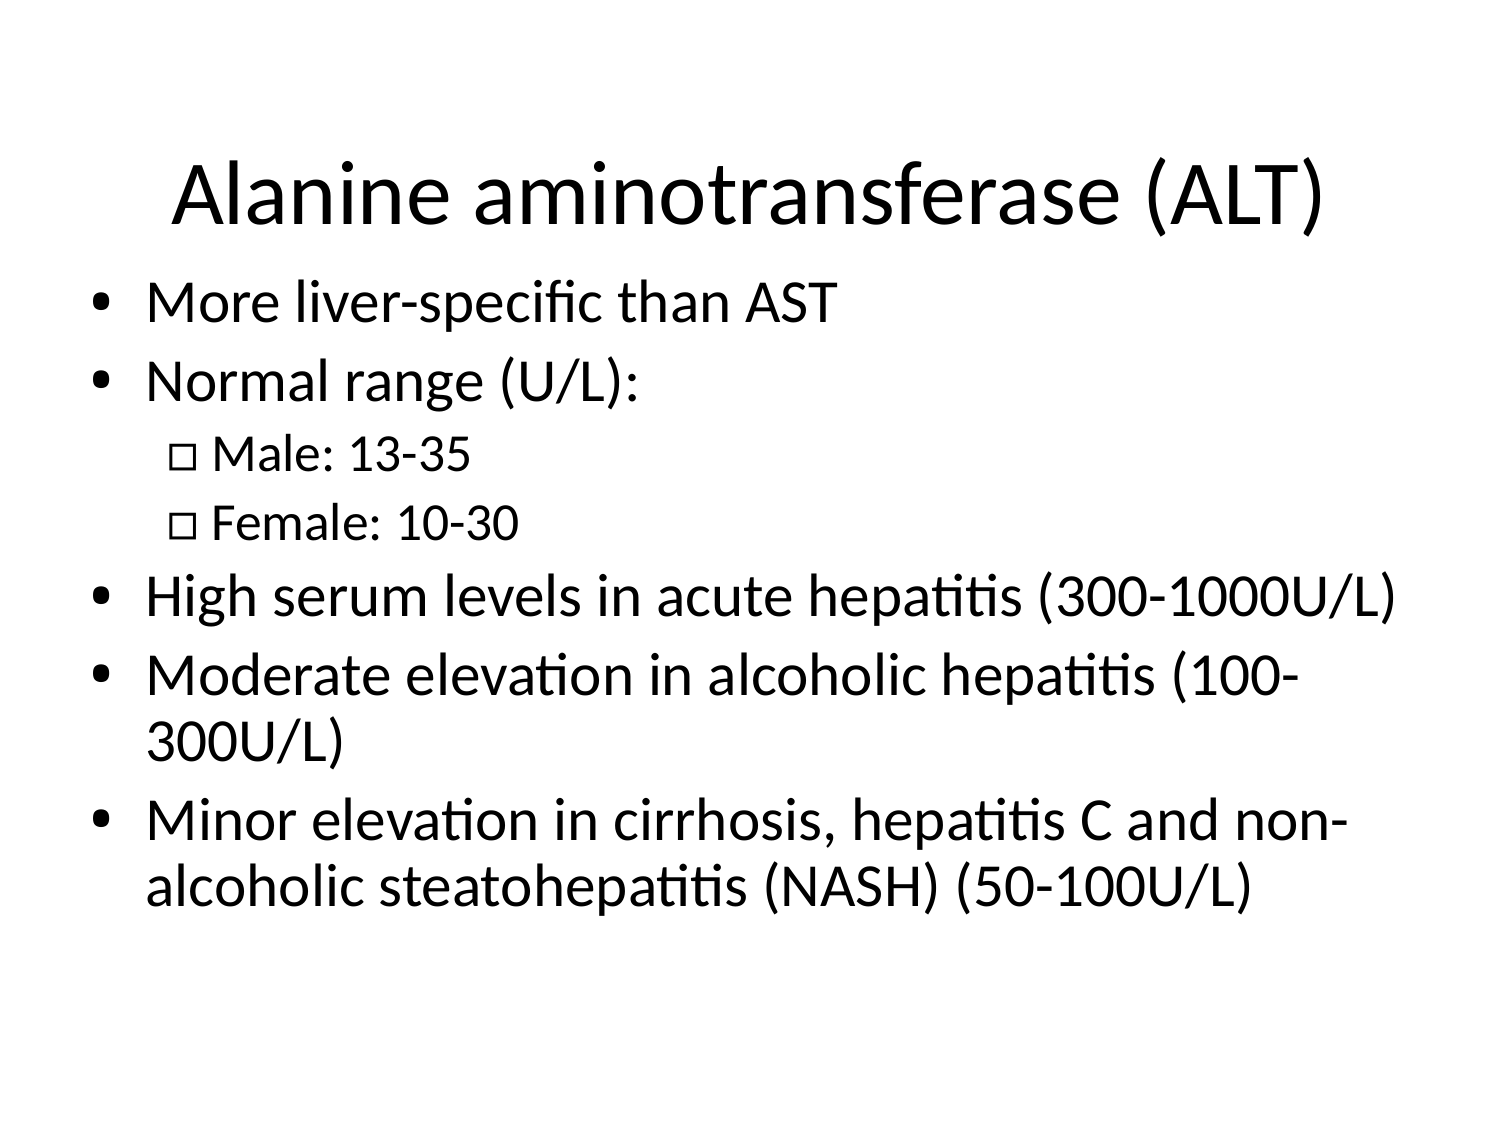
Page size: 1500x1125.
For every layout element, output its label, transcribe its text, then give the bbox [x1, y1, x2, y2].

list More liver-specific than AST Normal range (U/L): Male: 13-35 Female: 10-30 High serum levels in acute hepatitis (300-1000U/L) Moderate elevation in alcoholic hepatitis (100-300U/L) Minor elevation in cirrhosis, hepatitis C and non-alcoholic steatohepatitis (NASH) (50-100U/L) [75, 262, 1425, 1005]
title Alanine aminotransferase (ALT) [75, 99, 1425, 262]
